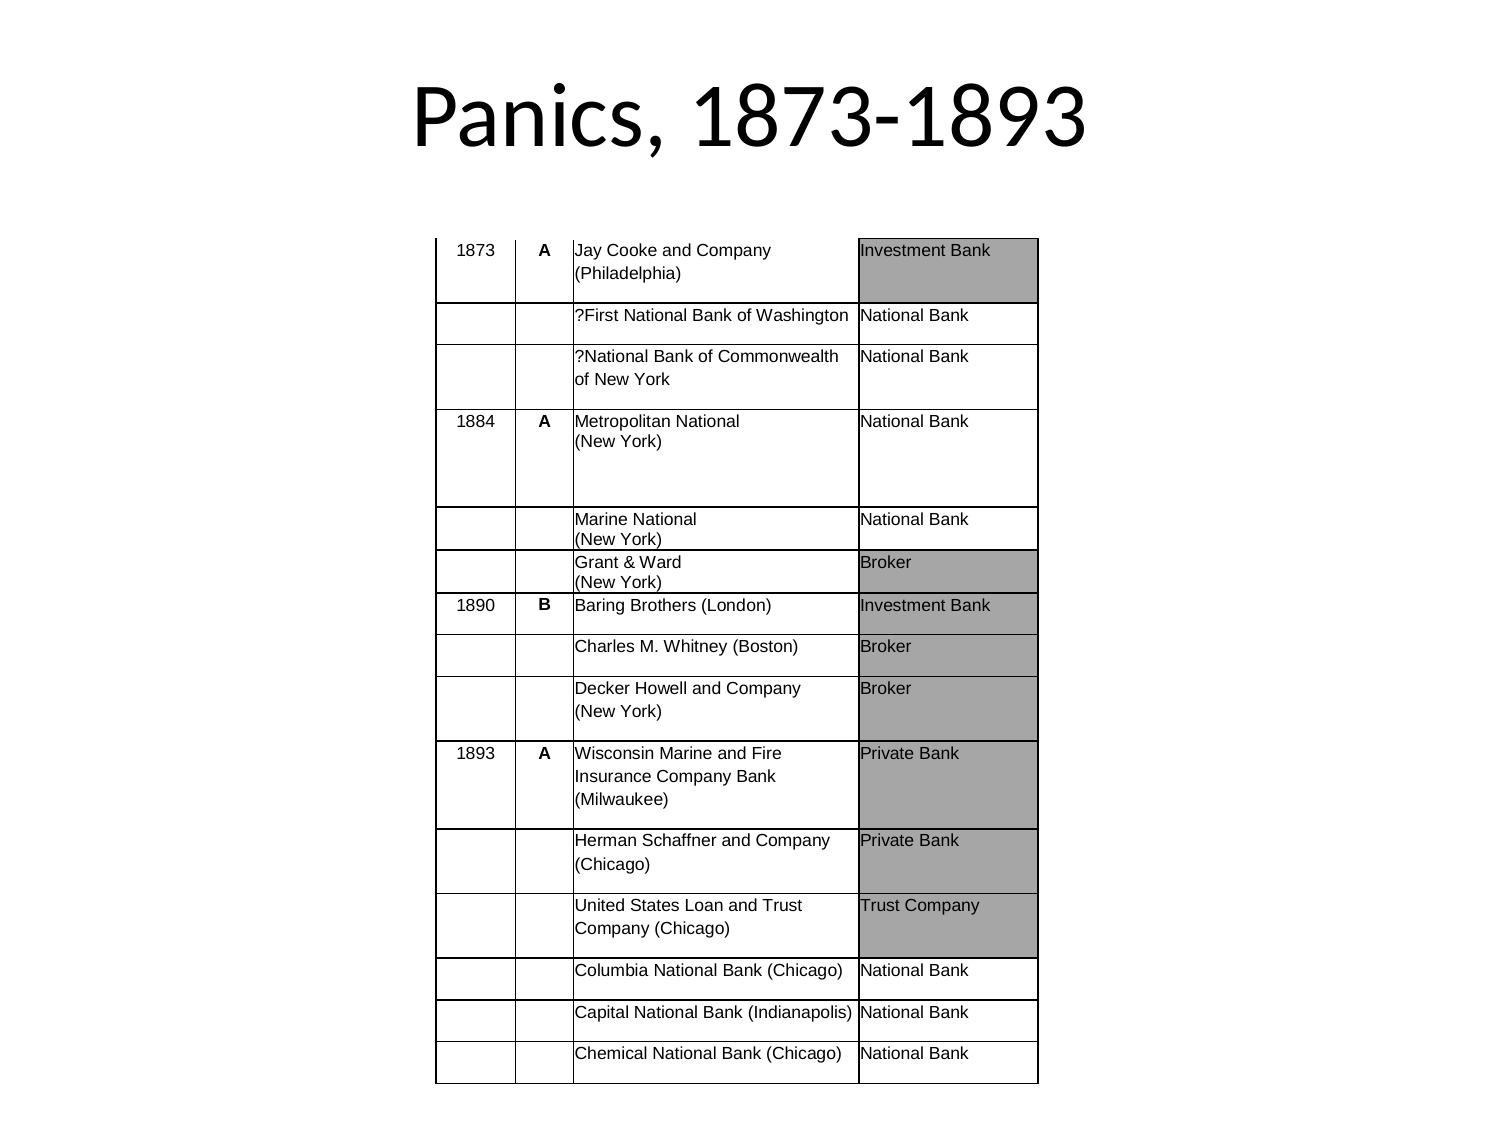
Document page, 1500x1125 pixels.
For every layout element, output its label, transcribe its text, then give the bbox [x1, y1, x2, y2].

title Panics, 1873-1893 [75, 45, 1425, 175]
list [362, 237, 1113, 1125]
